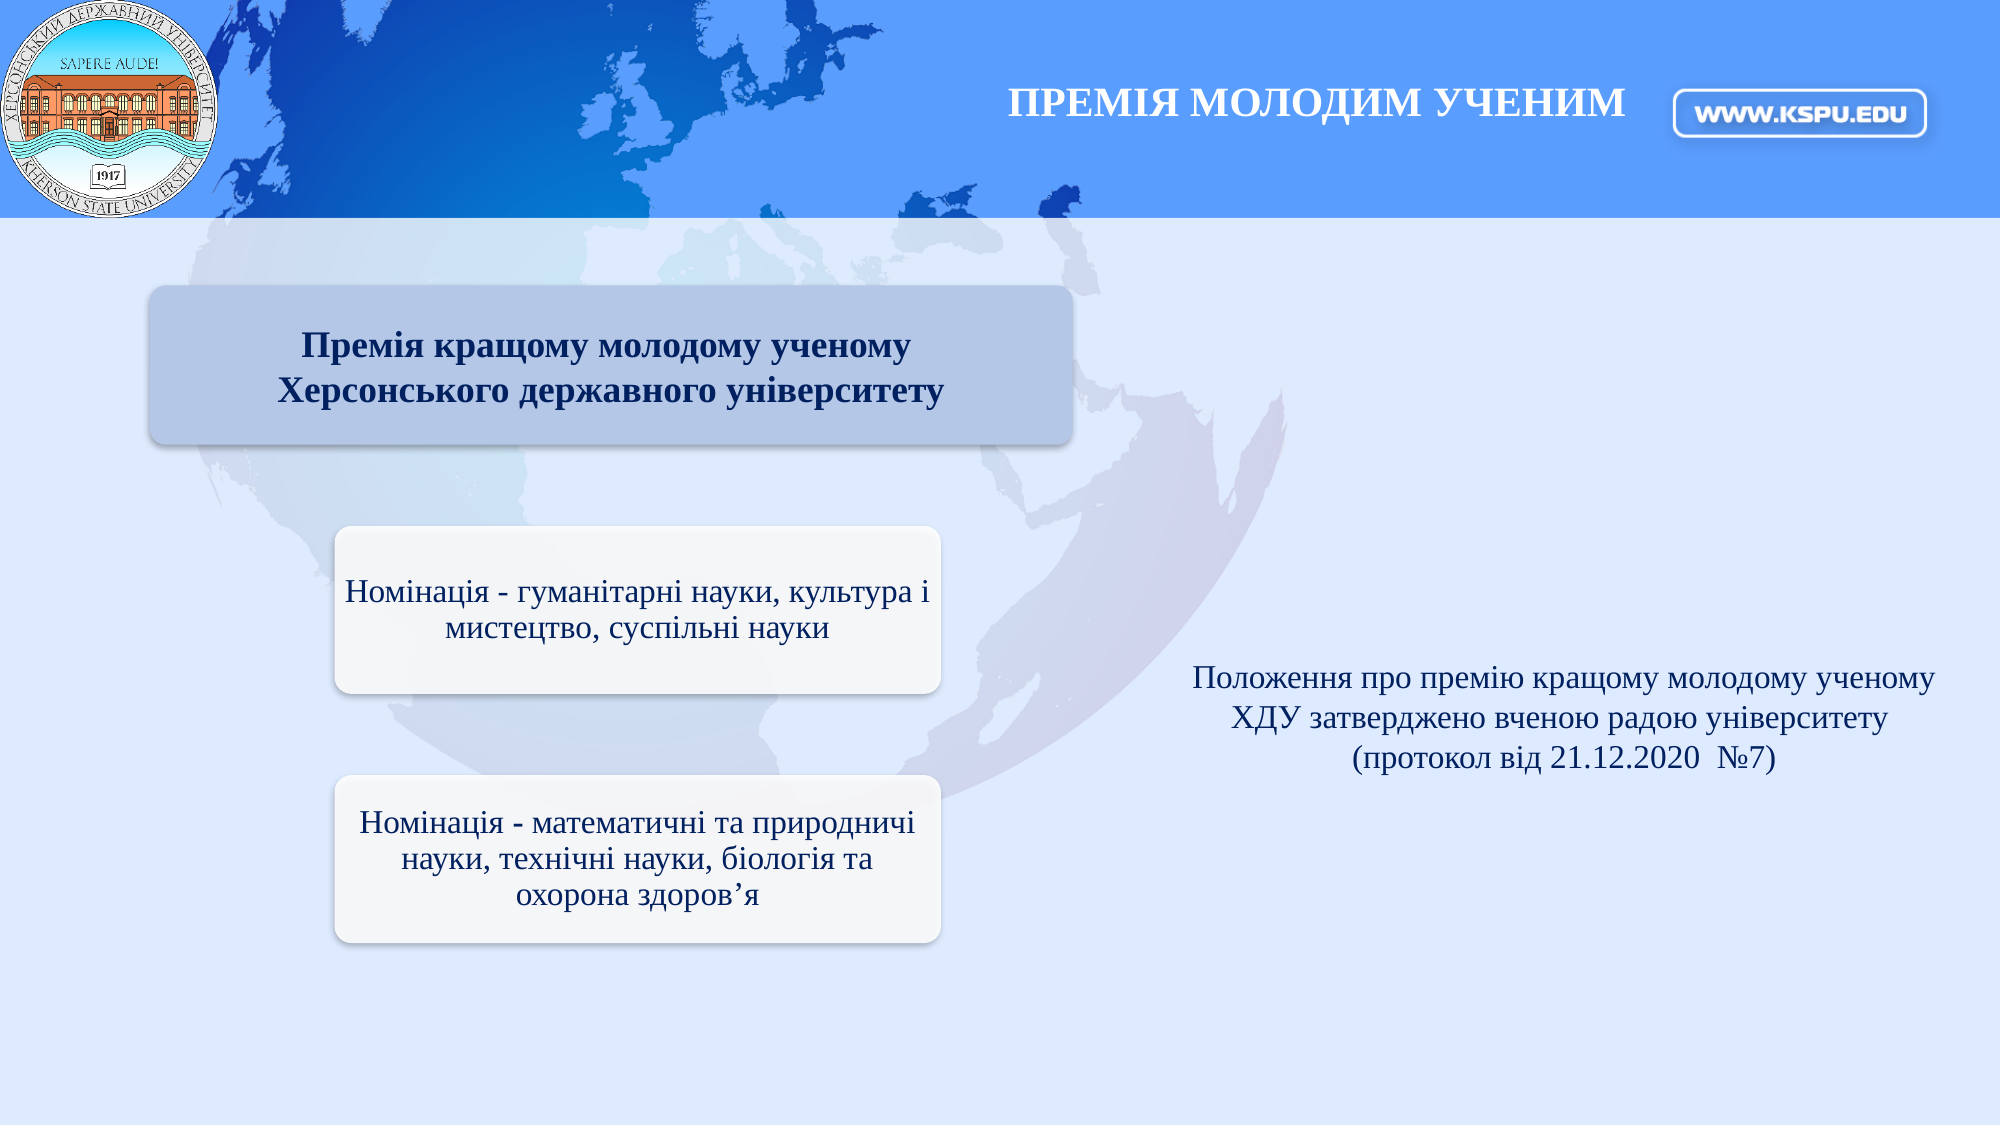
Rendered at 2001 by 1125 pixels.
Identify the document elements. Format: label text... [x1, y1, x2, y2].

text_box ПРЕМІЯ МОЛОДИМ УЧЕНИМ [249, 46, 1644, 153]
text_box Положення про премію кращому молодому ученому ХДУ затверджено вченою радою університету (протокол від 21.12.2020 №7) [1175, 648, 1954, 783]
picture [0, 0, 2000, 1125]
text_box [66, 284, 1157, 944]
